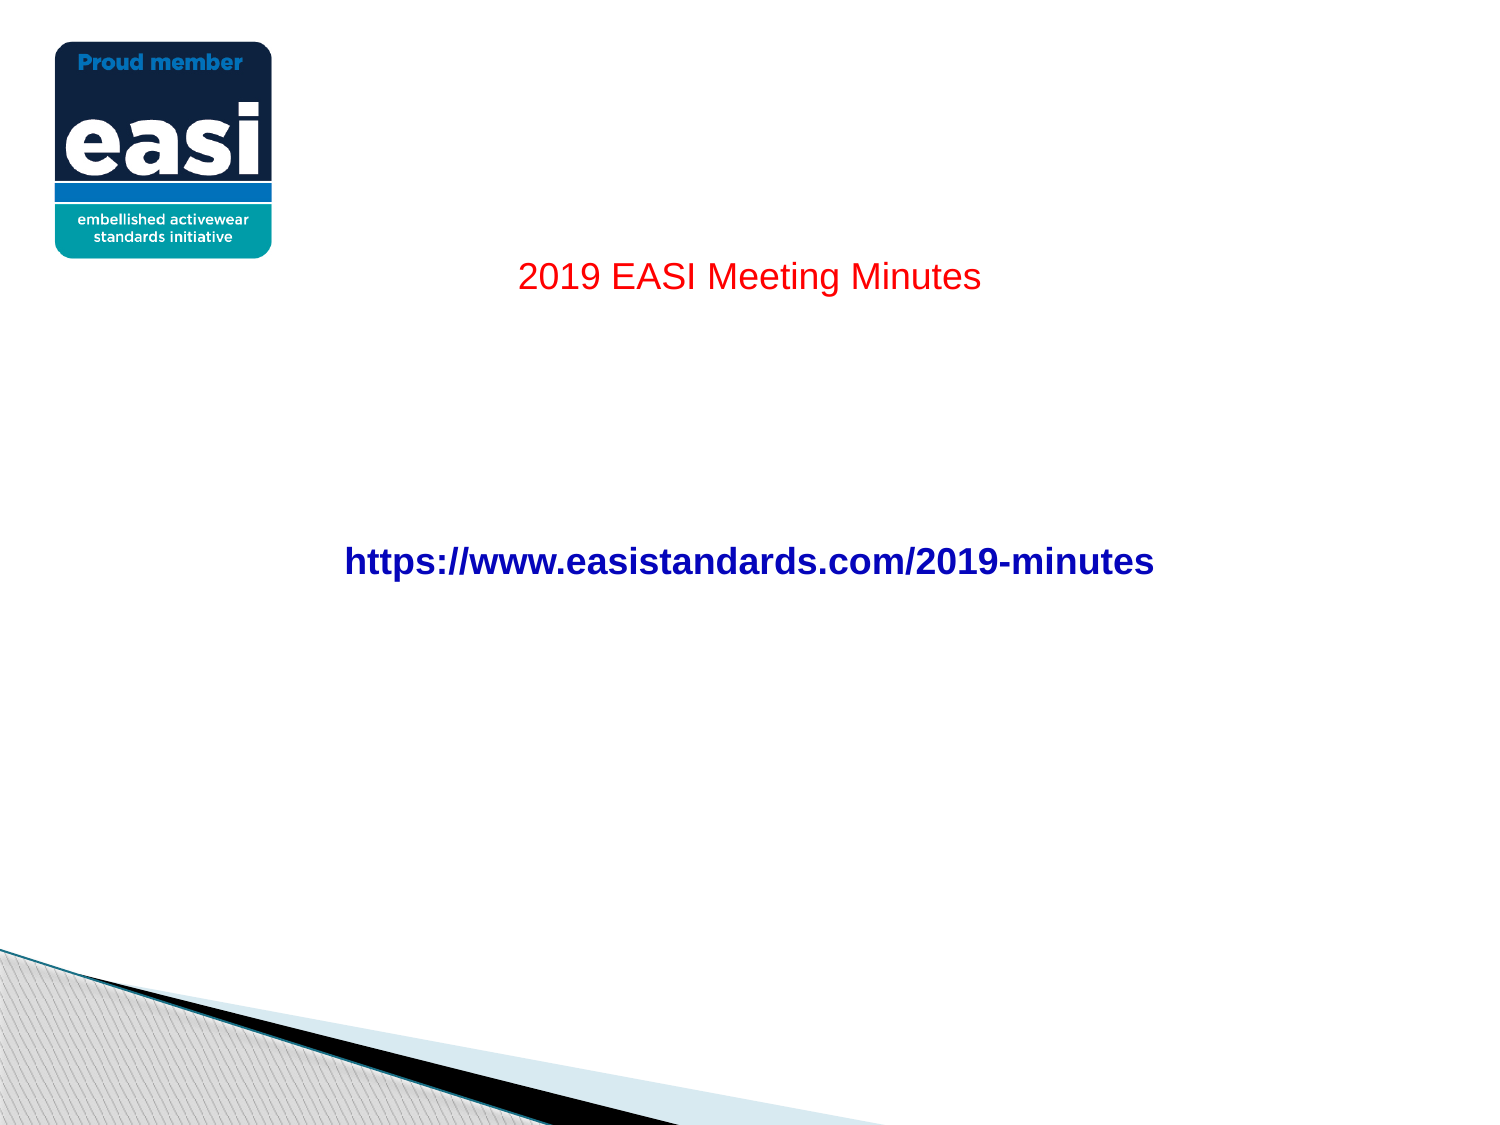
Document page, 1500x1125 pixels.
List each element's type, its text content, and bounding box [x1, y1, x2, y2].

text_box https://www.easistandards.com/2019-minutes [329, 534, 1171, 590]
picture [37, 24, 288, 276]
text_box 2019 EASI Meeting Minutes [503, 244, 997, 305]
